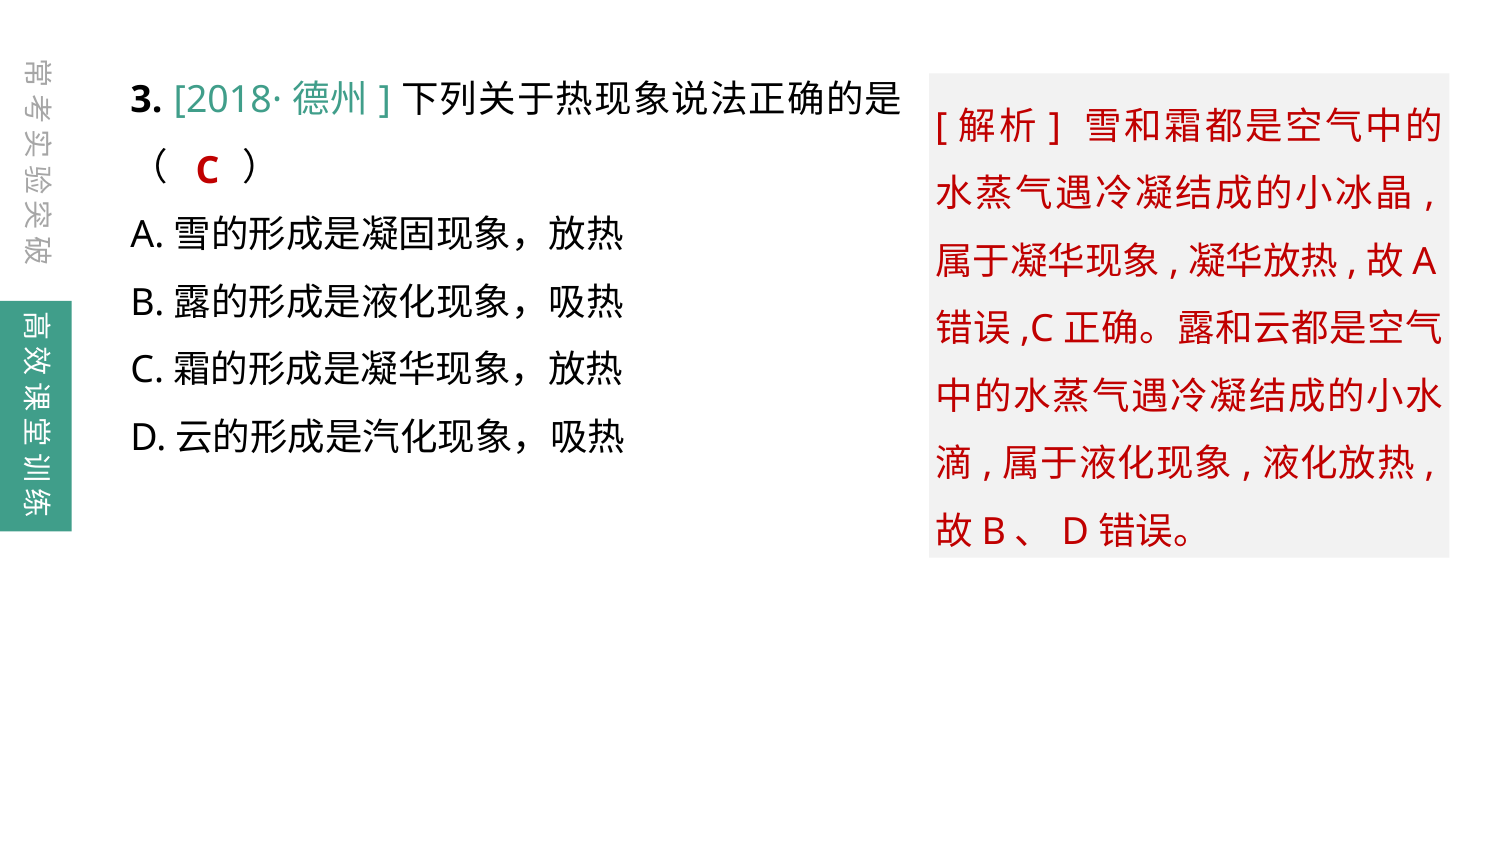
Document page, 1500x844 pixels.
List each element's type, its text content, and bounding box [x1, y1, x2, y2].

text_box [0, 300, 73, 533]
text_box 常考实验突破 [15, 47, 63, 278]
text_box 3. [2018·德州]下列关于热现象说法正确的是（ ） A.雪的形成是凝固现象，放热 B.露的形成是液化现象，吸热 C.霜的形成是凝华现象，放热 D.云的形成是汽化现象，吸热 [124, 46, 909, 464]
text_box [解析] 雪和霜都是空气中的水蒸气遇冷凝结成的小冰晶,属于凝华现象,凝华放热,故A错误,C正确。露和云都是空气中的水蒸气遇冷凝结成的小水滴,属于液化现象,液化放热,故B、D错误。 [929, 73, 1450, 558]
text_box C [189, 117, 250, 197]
text_box 高效课堂训练 [14, 299, 62, 531]
